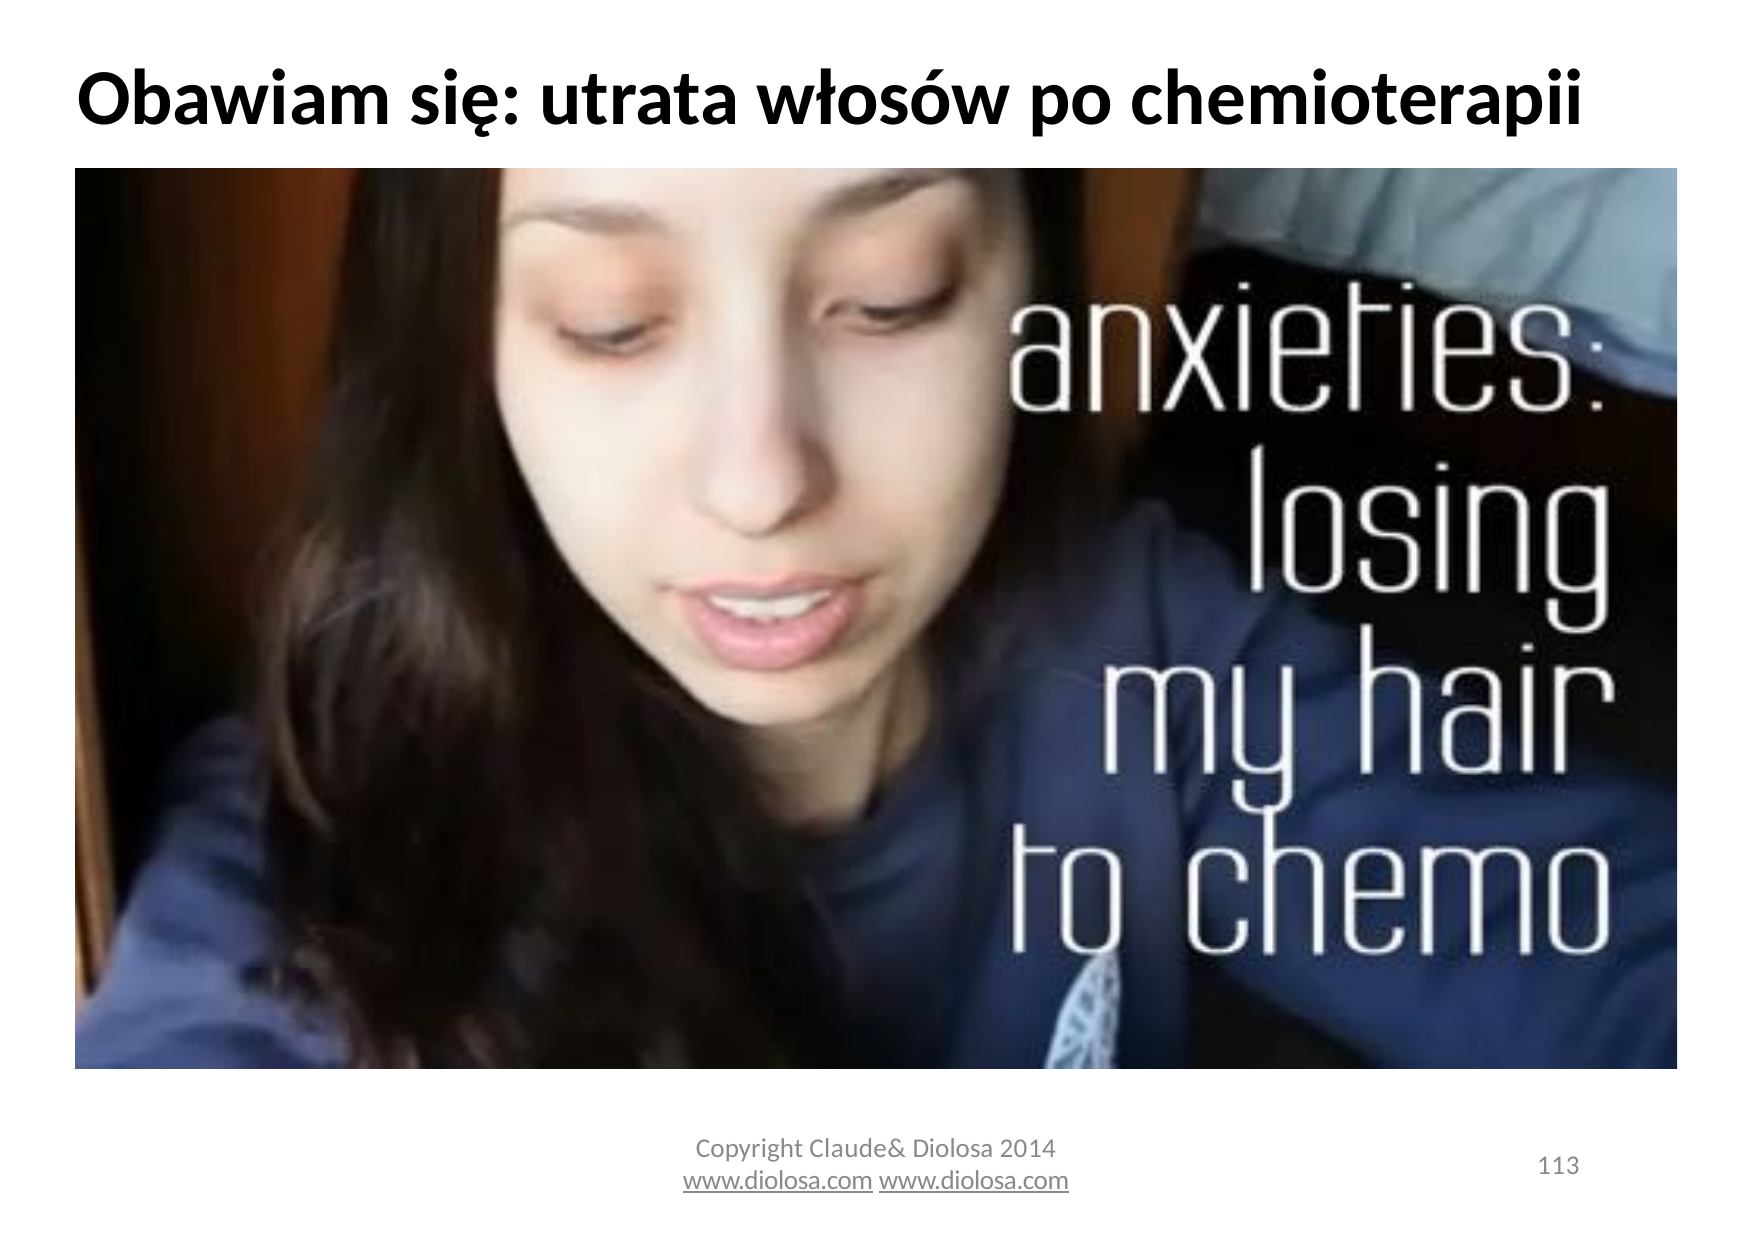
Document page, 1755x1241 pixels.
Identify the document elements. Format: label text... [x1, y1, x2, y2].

text_box Obawiam się: utrata włosów po chemioterapii [74, 45, 1615, 141]
text_box 113 [1535, 1151, 1583, 1180]
text_box [75, 168, 1678, 1069]
footer Copyright Claude& Diolosa 2014 www.diolosa.com www.diolosa.com [678, 1135, 1075, 1241]
